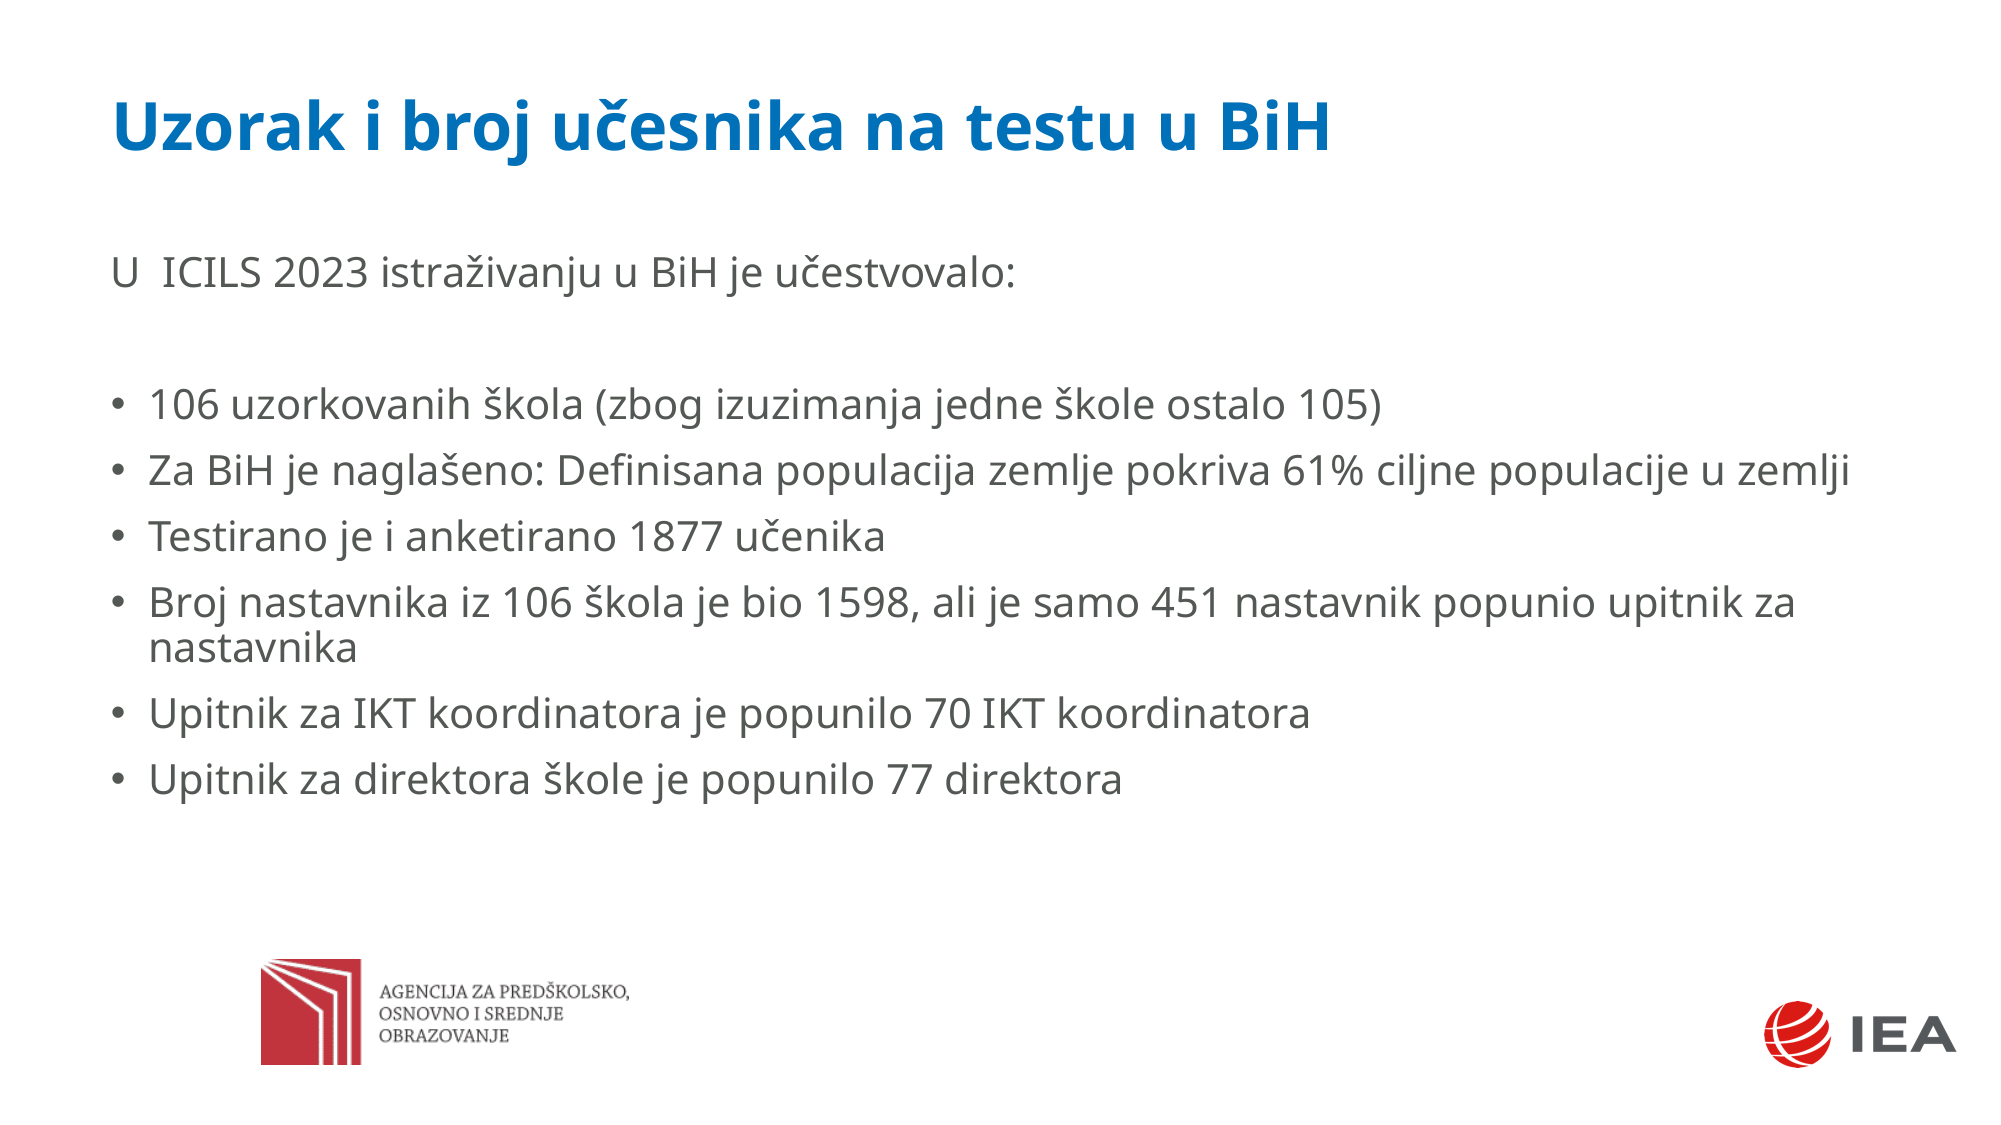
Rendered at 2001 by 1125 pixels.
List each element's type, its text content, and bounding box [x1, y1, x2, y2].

picture [1764, 1001, 1957, 1068]
picture [261, 959, 629, 1065]
title Uzorak i broj učesnika na testu u BiH [95, 85, 1903, 173]
list U ICILS 2023 istraživanju u BiH je učestvovalo: 106 uzorkovanih škola (zbog izuzimanja jedne škole ostalo 105) Za BiH je naglašeno: Definisana populacija zemlje pokriva 61% ciljne populacije u zemlji Testirano je i anketirano 1877 učenika Broj nastavnika iz 106 škola je bio 1598, ali je samo 451 nastavnik popunio upitnik za nastavnika Upitnik za IKT koordinatora je popunilo 70 IKT koordinatora Upitnik za direktora škole je popunilo 77 direktora [95, 173, 1903, 915]
